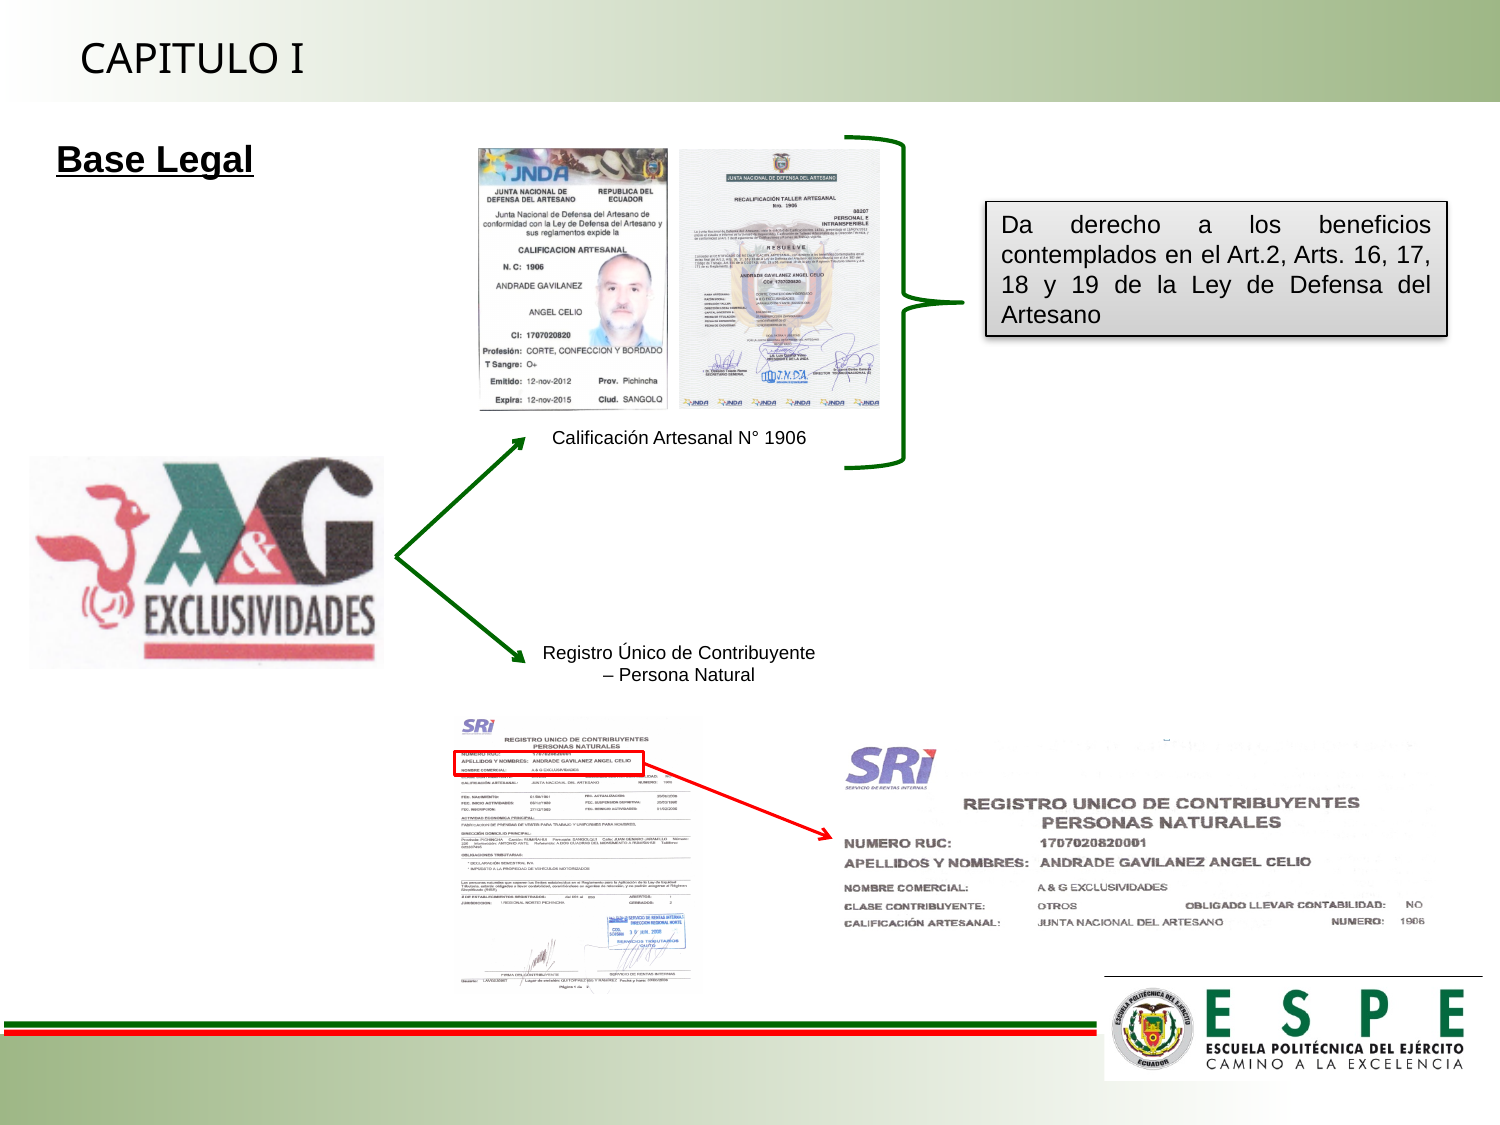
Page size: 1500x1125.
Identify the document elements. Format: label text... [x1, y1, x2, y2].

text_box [643, 763, 833, 839]
text_box [844, 136, 964, 469]
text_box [395, 556, 526, 664]
picture [29, 455, 385, 669]
text_box Calificación Artesanal N° 1906 [525, 418, 833, 456]
text_box Da derecho a los beneficios contemplados en el Art.2, Arts. 16, 17, 18 y 19 de la Ley de Defensa del Artesano [985, 201, 1448, 337]
text_box Base Legal [41, 128, 313, 188]
picture [1104, 976, 1483, 1081]
text_box Registro Único de Contribuyente – Persona Natural [525, 633, 833, 694]
text_box CAPITULO I [64, 24, 373, 90]
picture [454, 715, 703, 994]
picture [832, 739, 1436, 938]
picture [441, 148, 881, 411]
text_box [395, 436, 526, 556]
